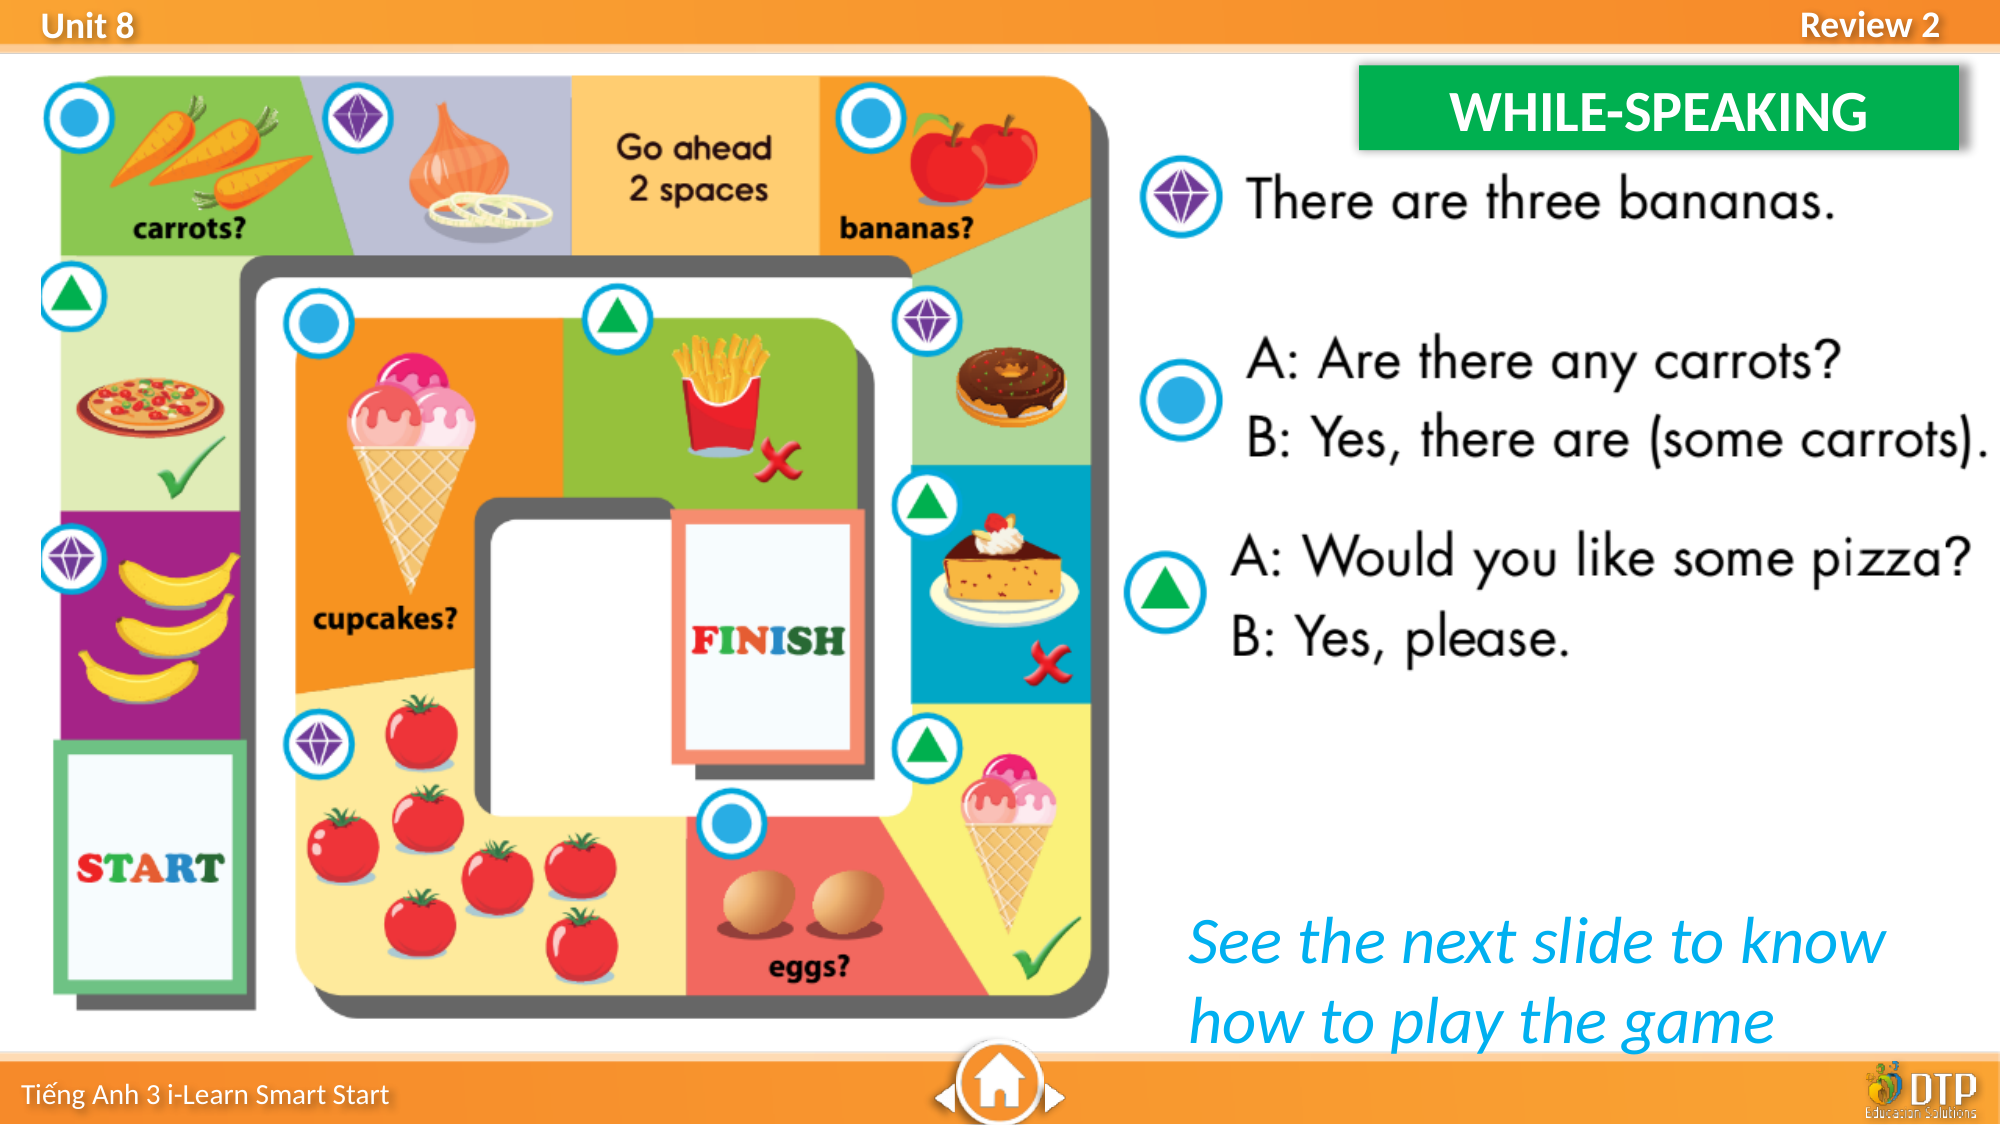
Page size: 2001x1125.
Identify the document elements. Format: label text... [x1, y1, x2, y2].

picture [0, 0, 2000, 1125]
text_box See the next slide to know how to play the game [1173, 889, 1942, 1064]
text_box WHILE-SPEAKING [1359, 65, 1959, 143]
